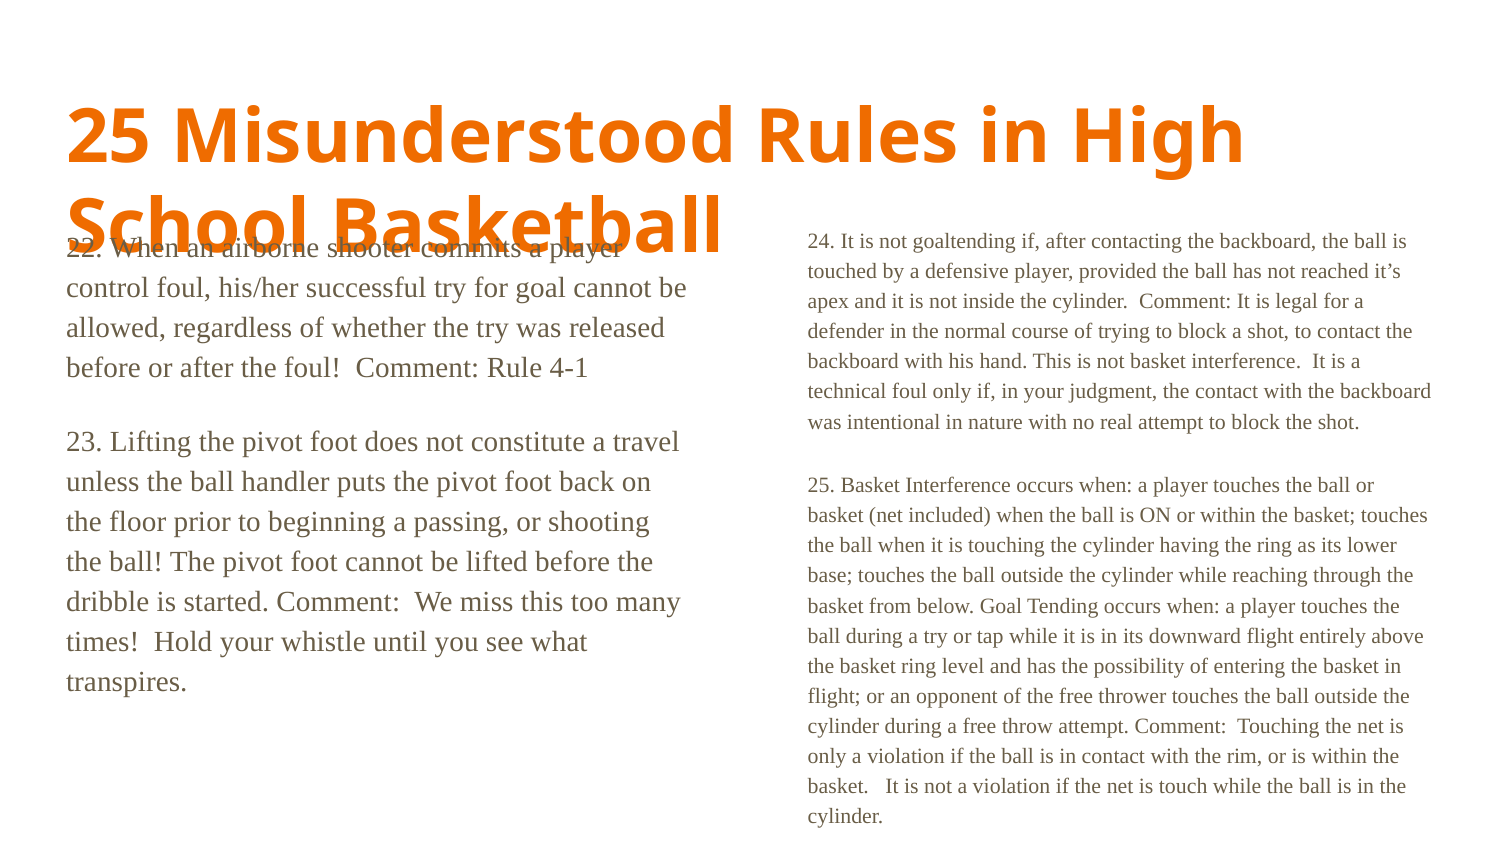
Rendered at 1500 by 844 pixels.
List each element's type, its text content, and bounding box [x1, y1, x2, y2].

title 25 Misunderstood Rules in High School Basketball [51, 72, 1449, 189]
list 24. It is not goaltending if, after contacting the backboard, the ball is touched by a defensive player, provided the ball has not reached it’s apex and it is not inside the cylinder. Comment: It is legal for a defender in the normal course of trying to block a shot, to contact the backboard with his hand. This is not basket interference. It is a technical foul only if, in your judgment, the contact with the backboard was intentional in nature with no real attempt to block the shot. 25. Basket Interference occurs when: a player touches the ball or basket (net included) when the ball is ON or within the basket; touches the ball when it is touching the cylinder having the ring as its lower base; touches the ball outside the cylinder while reaching through the basket from below. Goal Tending occurs when: a player touches the ball during a try or tap while it is in its downward flight entirely above the basket ring level and has the possibility of entering the basket in flight; or an opponent of the free thrower touches the ball outside the cylinder during a free throw attempt. Comment: Touching the net is only a violation if the ball is in contact with the rim, or is within the basket. It is not a violation if the net is touch while the ball is in the cylinder. [792, 207, 1449, 750]
list 22. When an airborne shooter commits a player control foul, his/her successful try for goal cannot be allowed, regardless of whether the try was released before or after the foul! Comment: Rule 4-1 23. Lifting the pivot foot does not constitute a travel unless the ball handler puts the pivot foot back on the floor prior to beginning a passing, or shooting the ball! The pivot foot cannot be lifted before the dribble is started. Comment: We miss this too many times! Hold your whistle until you see what transpires. [51, 207, 708, 750]
